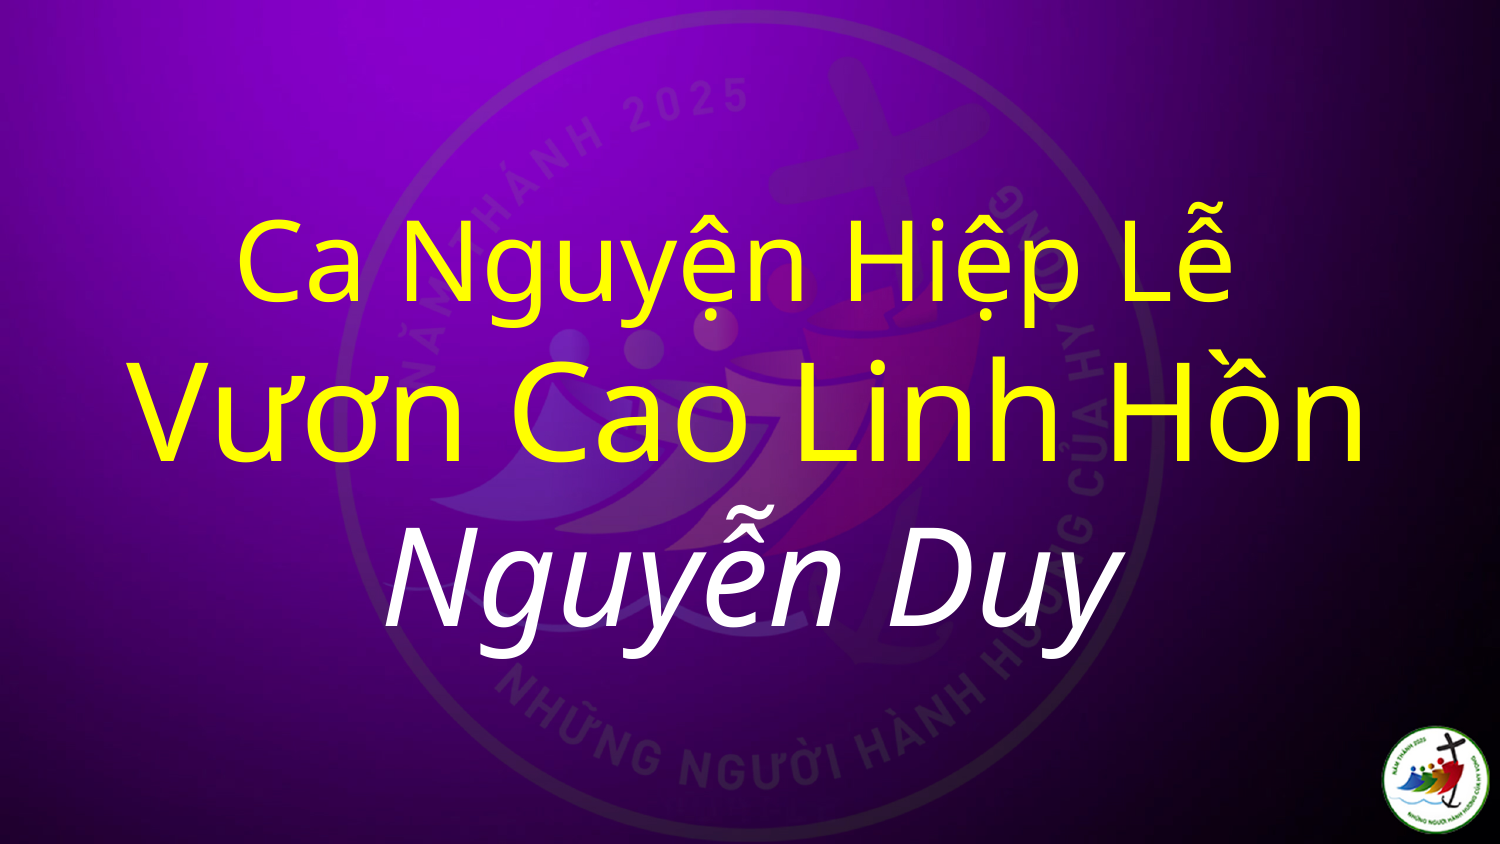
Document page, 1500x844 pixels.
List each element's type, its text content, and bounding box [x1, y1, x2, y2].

title Ca Nguyện Hiệp Lễ Vươn Cao Linh Hồn Nguyễn Duy [0, 0, 1500, 844]
